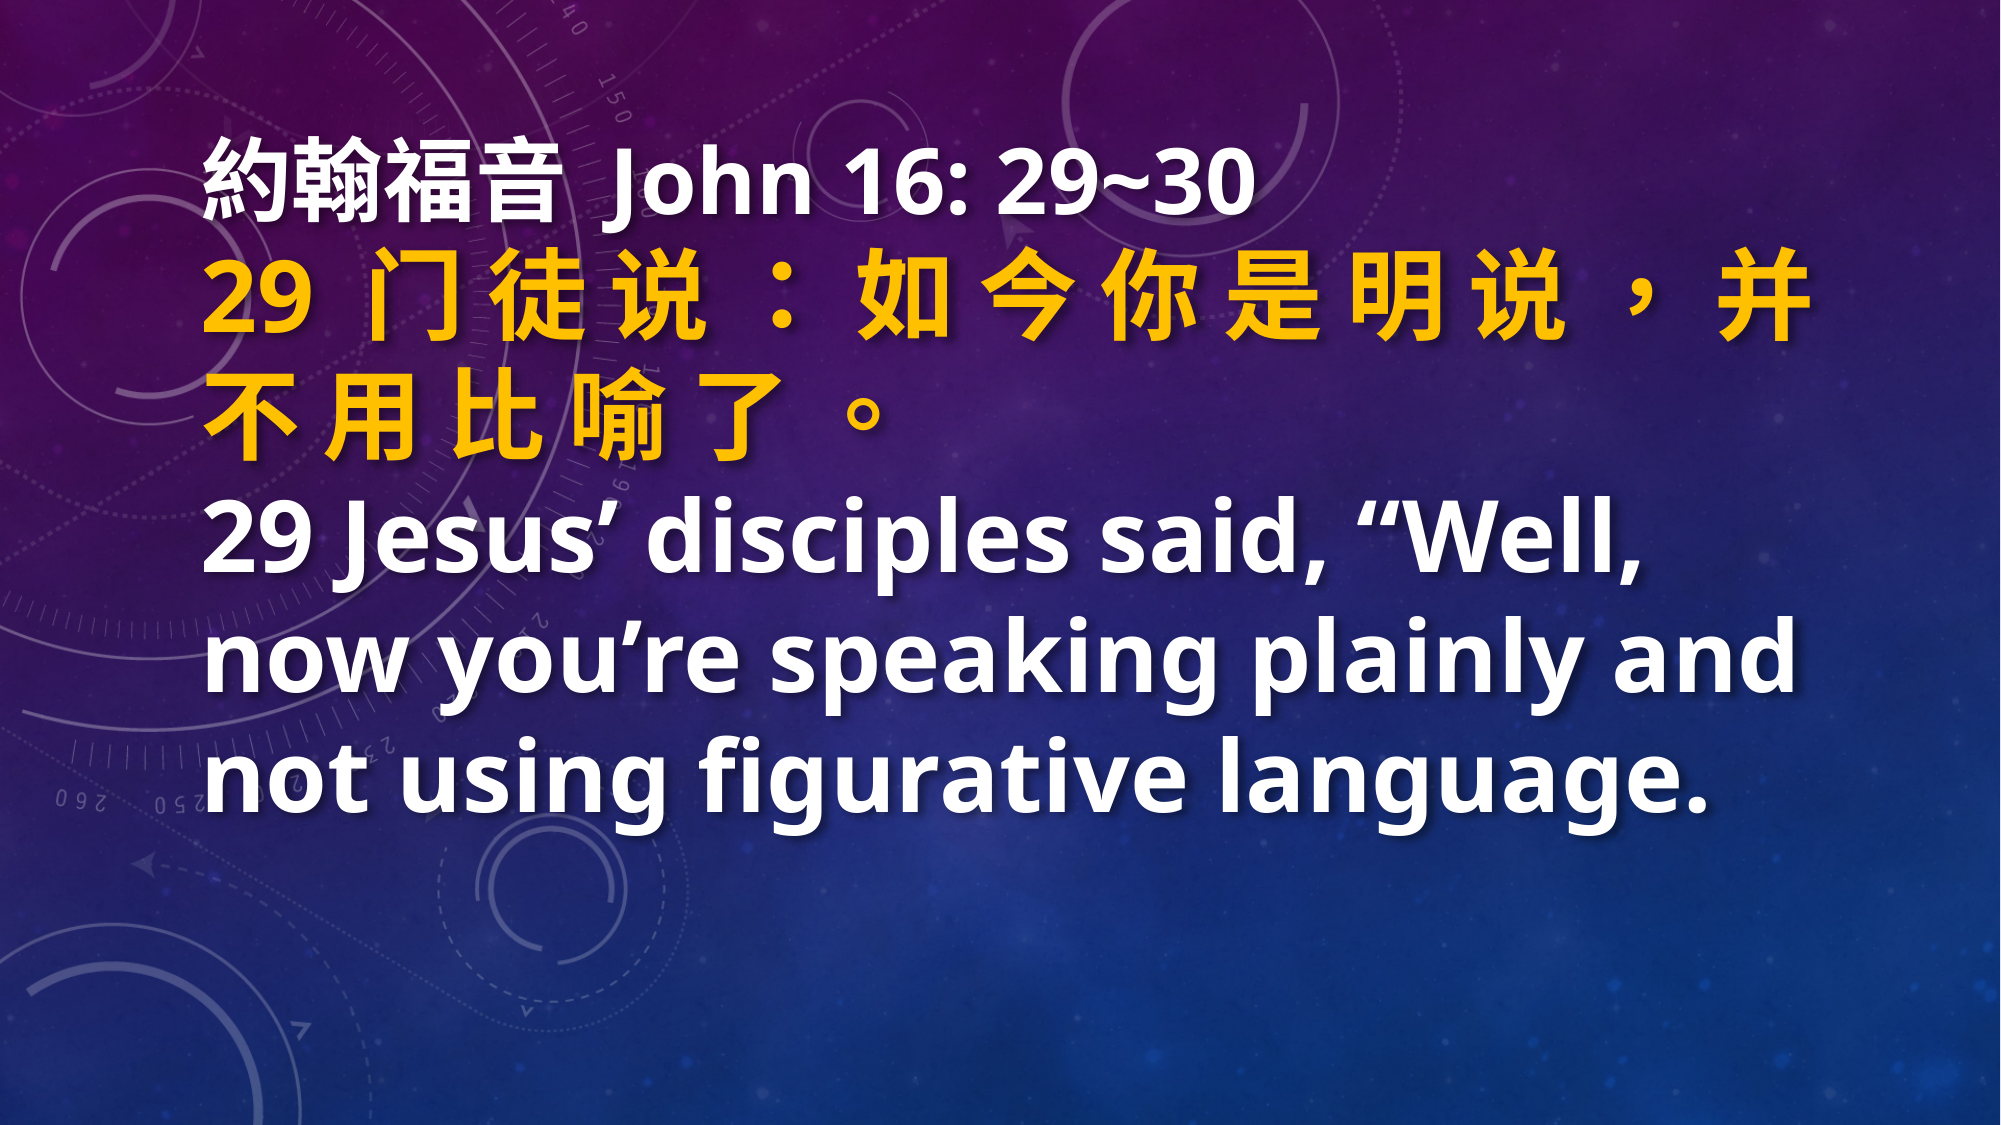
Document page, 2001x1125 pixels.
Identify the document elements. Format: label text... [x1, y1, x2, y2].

text_box 約翰福音 John 16: 29~30 29 门 徒 说 ： 如 今 你 是 明 说 ， 并 不 用 比 喻 了 。 29 Jesus’ disciples said, “Well, now you’re speaking plainly and not using figurative language. [185, 115, 1879, 841]
picture [0, 0, 2001, 1125]
